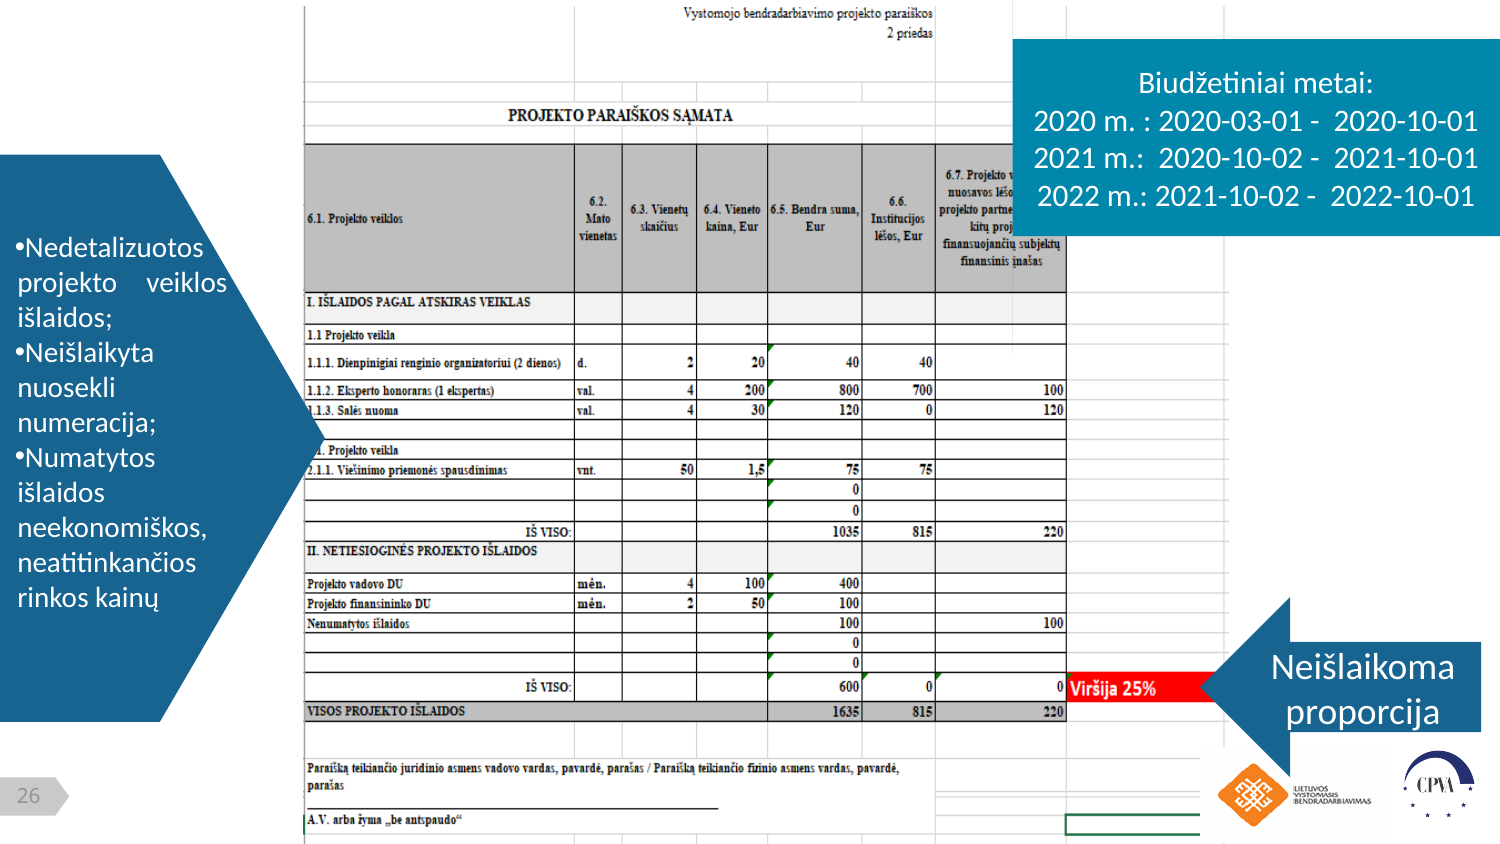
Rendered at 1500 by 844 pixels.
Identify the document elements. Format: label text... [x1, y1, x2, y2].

picture [1122, 117, 1126, 130]
picture [303, 6, 1490, 844]
picture [1192, 122, 1203, 130]
text_box Biudžetiniai metai: 2020 m. : 2020-03-01 - 2020-10-01 2021 m.: 2020-10-02 - 2021-10-01 2022 m.: 2021-10-02 - 2022-10-01 [1234, 37, 1500, 238]
picture [1067, 159, 1078, 167]
picture [1192, 159, 1203, 167]
picture [1082, 112, 1086, 130]
picture [1209, 81, 1221, 92]
picture [1067, 122, 1078, 130]
text_box Nedetalizuotos projekto veiklos išlaidos; Neišlaikyta nuosekli numeracija; Numatytos išlaidos neekonomiškos, neatitinkančios rinkos kainų [0, 152, 298, 724]
picture [1085, 149, 1090, 167]
picture [1114, 192, 1121, 205]
picture [1141, 74, 1152, 92]
picture [1122, 192, 1129, 205]
picture [1039, 197, 1050, 205]
picture [1184, 149, 1188, 167]
picture [1122, 154, 1126, 167]
picture [1184, 112, 1188, 130]
text_box Neišlaikoma proporcija [1234, 594, 1484, 745]
picture [1224, 75, 1229, 92]
picture [1157, 197, 1168, 205]
